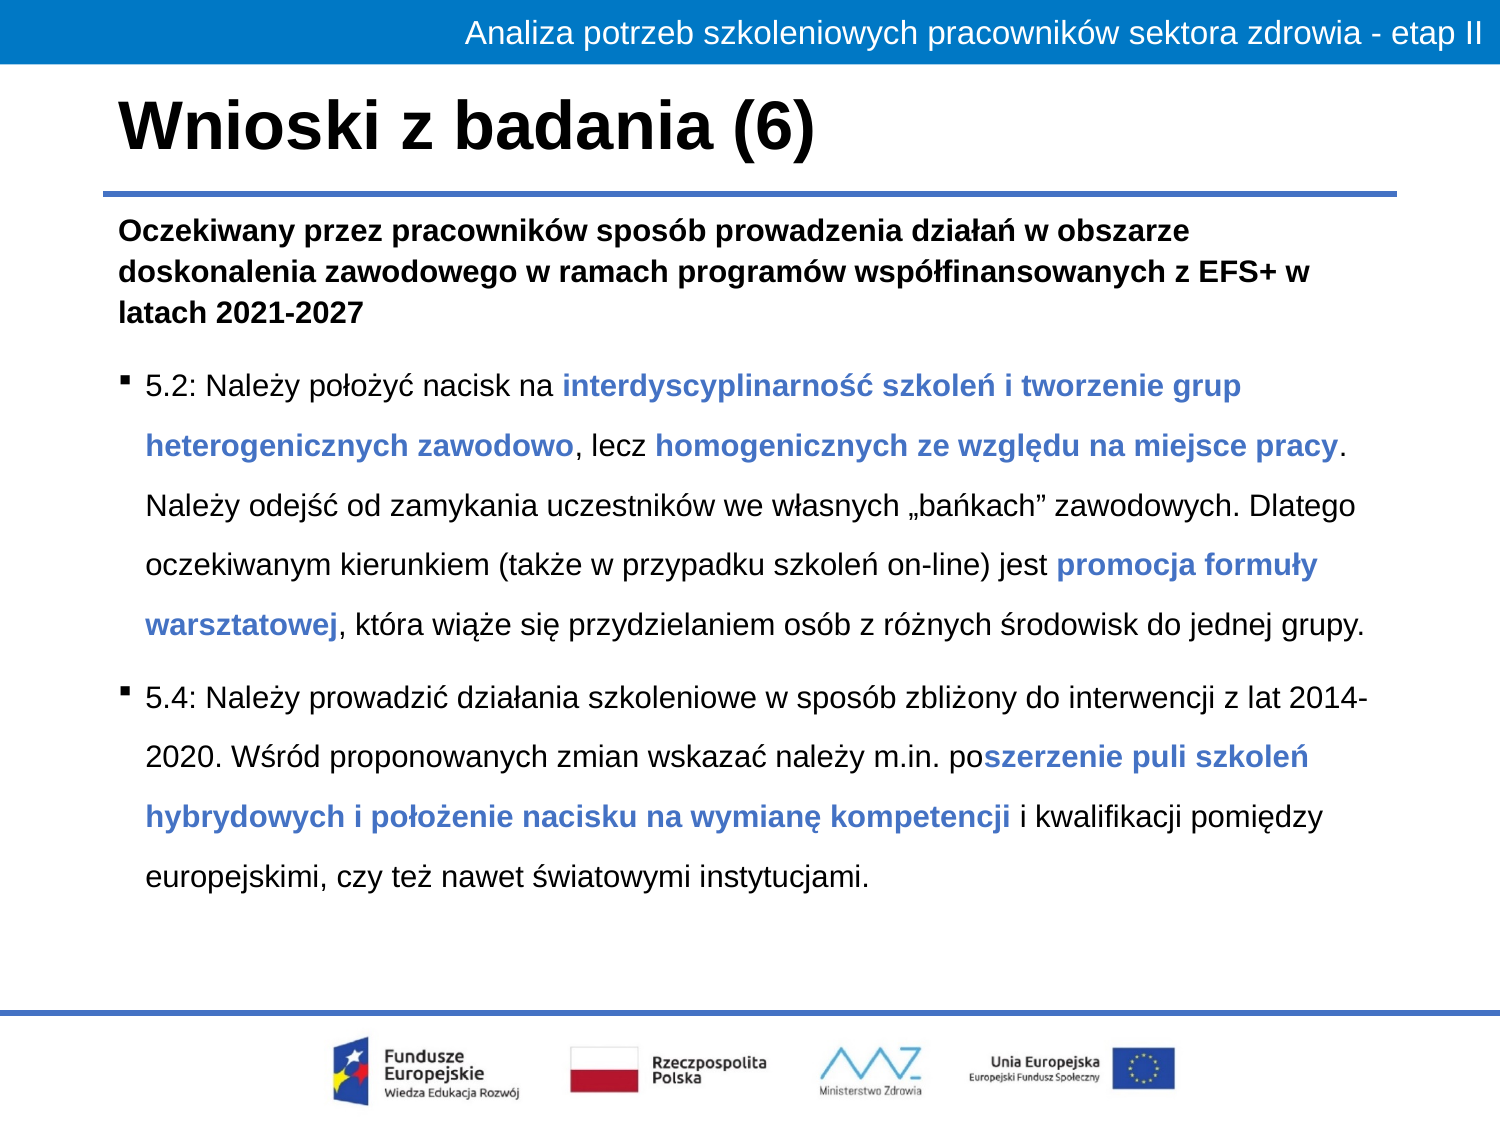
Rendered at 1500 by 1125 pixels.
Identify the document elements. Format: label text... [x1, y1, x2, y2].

picture [302, 1018, 1198, 1121]
text_box Analiza potrzeb szkoleniowych pracowników sektora zdrowia - etap II [0, 0, 1500, 65]
list Oczekiwany przez pracowników sposób prowadzenia działań w obszarze doskonalenia zawodowego w ramach programów współfinansowanych z EFS+ w latach 2021-2027 5.2: Należy położyć nacisk na interdyscyplinarność szkoleń i tworzenie grup heterogenicznych zawodowo, lecz homogenicznych ze względu na miejsce pracy. Należy odejść od zamykania uczestników we własnych „bańkach” zawodowych. Dlatego oczekiwanym kierunkiem (także w przypadku szkoleń on-line) jest promocja formuły warsztatowej, która wiąże się przydzielaniem osób z różnych środowisk do jednej grupy. 5.4: Należy prowadzić działania szkoleniowe w sposób zbliżony do interwencji z lat 2014-2020. Wśród proponowanych zmian wskazać należy m.in. poszerzenie puli szkoleń hybrydowych i położenie nacisku na wymianę kompetencji i kwalifikacji pomiędzy europejskimi, czy też nawet światowymi instytucjami. [103, 199, 1397, 950]
title Wnioski z badania (6) [103, 65, 1397, 191]
